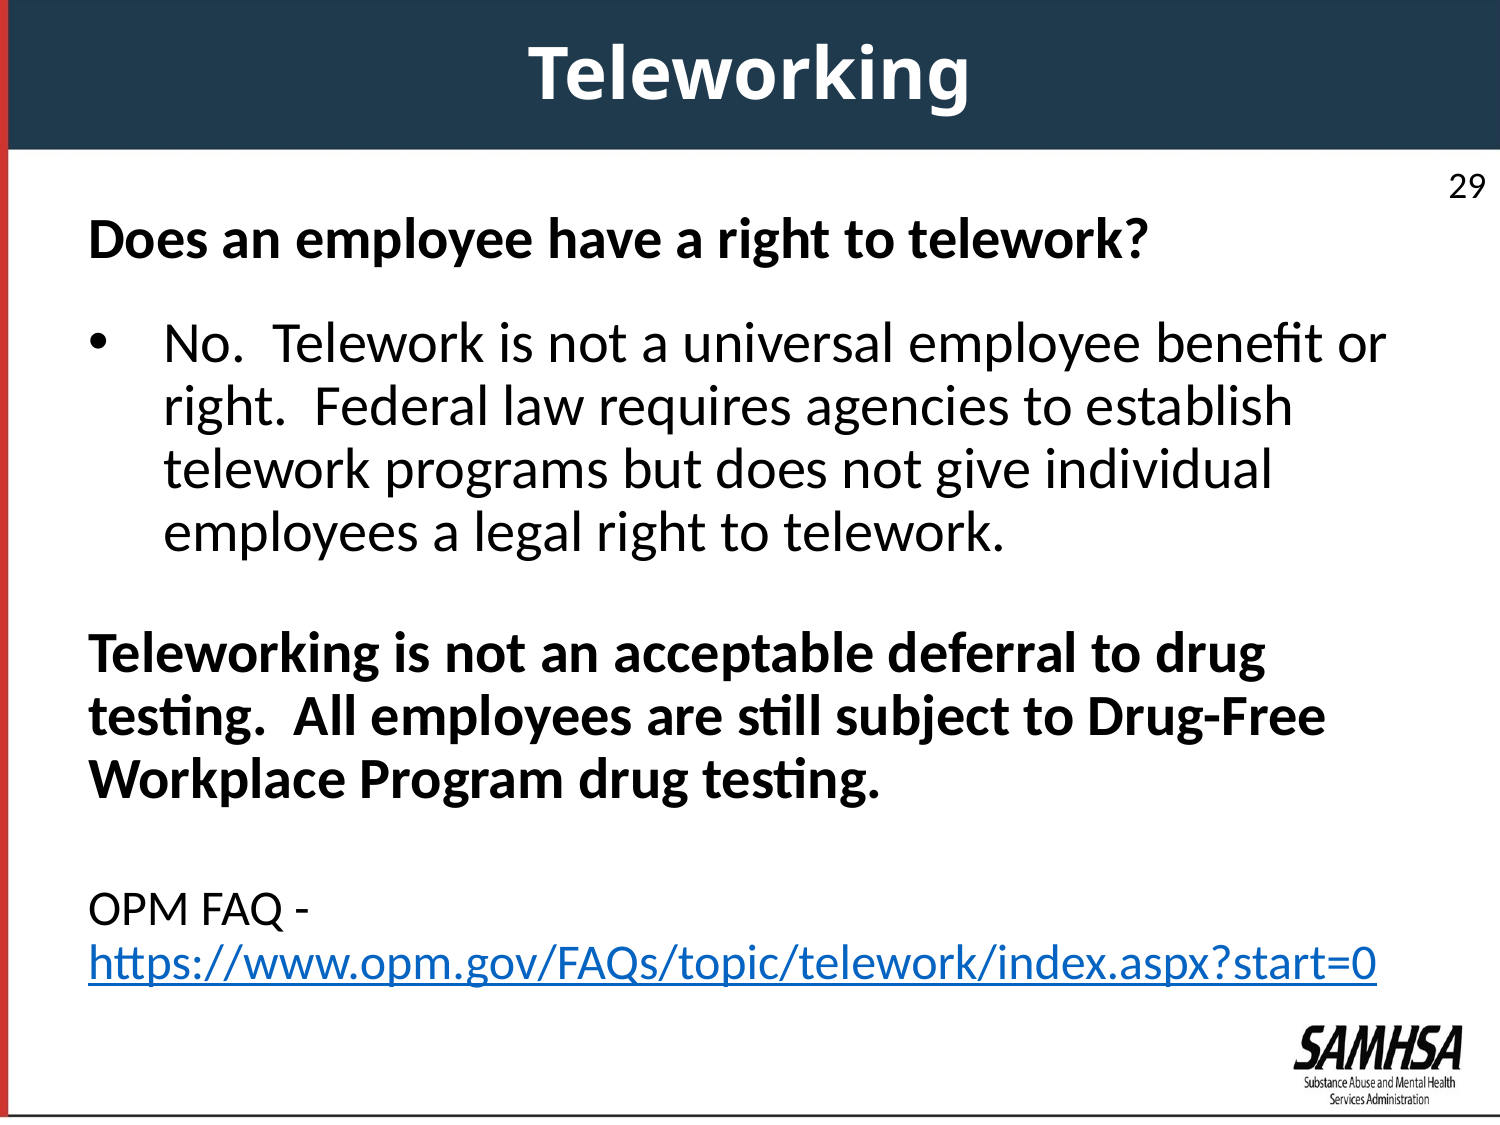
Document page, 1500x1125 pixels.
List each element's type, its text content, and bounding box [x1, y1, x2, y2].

picture [0, 0, 1500, 1125]
list Does an employee have a right to telework? No. Telework is not a universal employee benefit or right. Federal law requires agencies to establish telework programs but does not give individual employees a legal right to telework. Teleworking is not an acceptable deferral to drug testing. All employees are still subject to Drug-Free Workplace Program drug testing. OPM FAQ - https://www.opm.gov/FAQs/topic/telework/index.aspx?start=0 [73, 200, 1436, 906]
title Teleworking [506, 0, 994, 161]
